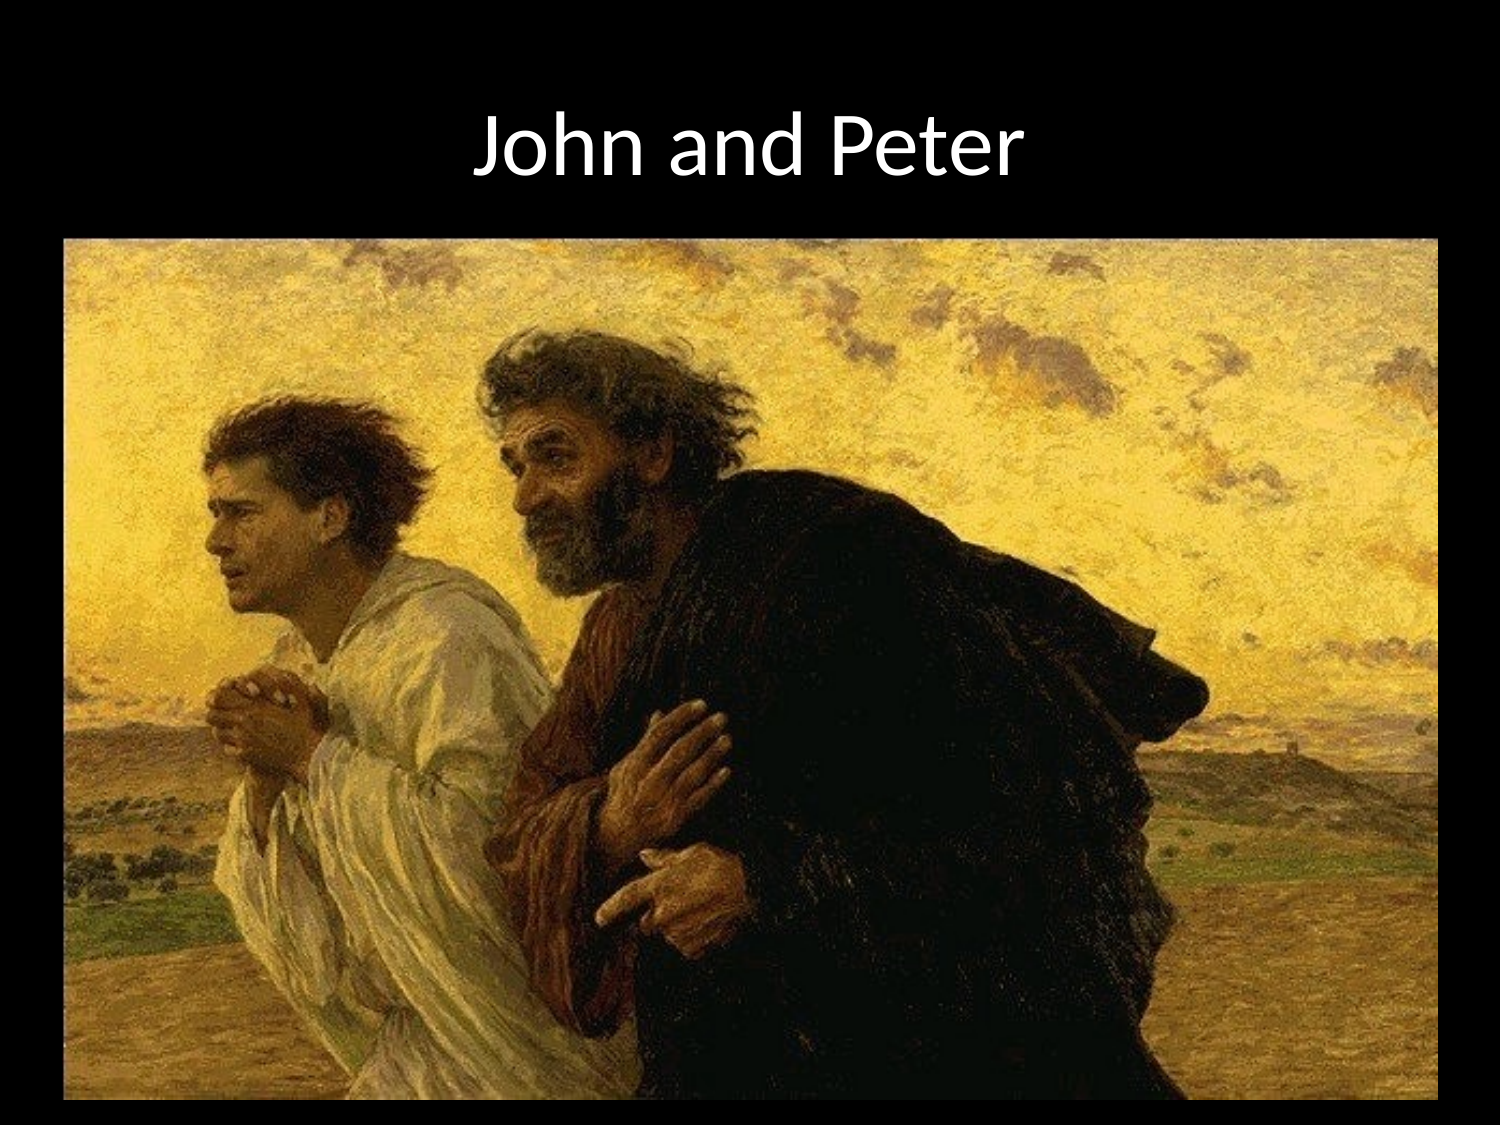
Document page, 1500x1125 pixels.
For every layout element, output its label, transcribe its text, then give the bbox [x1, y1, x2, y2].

title John and Peter [74, 44, 1426, 233]
picture [62, 237, 1438, 1101]
